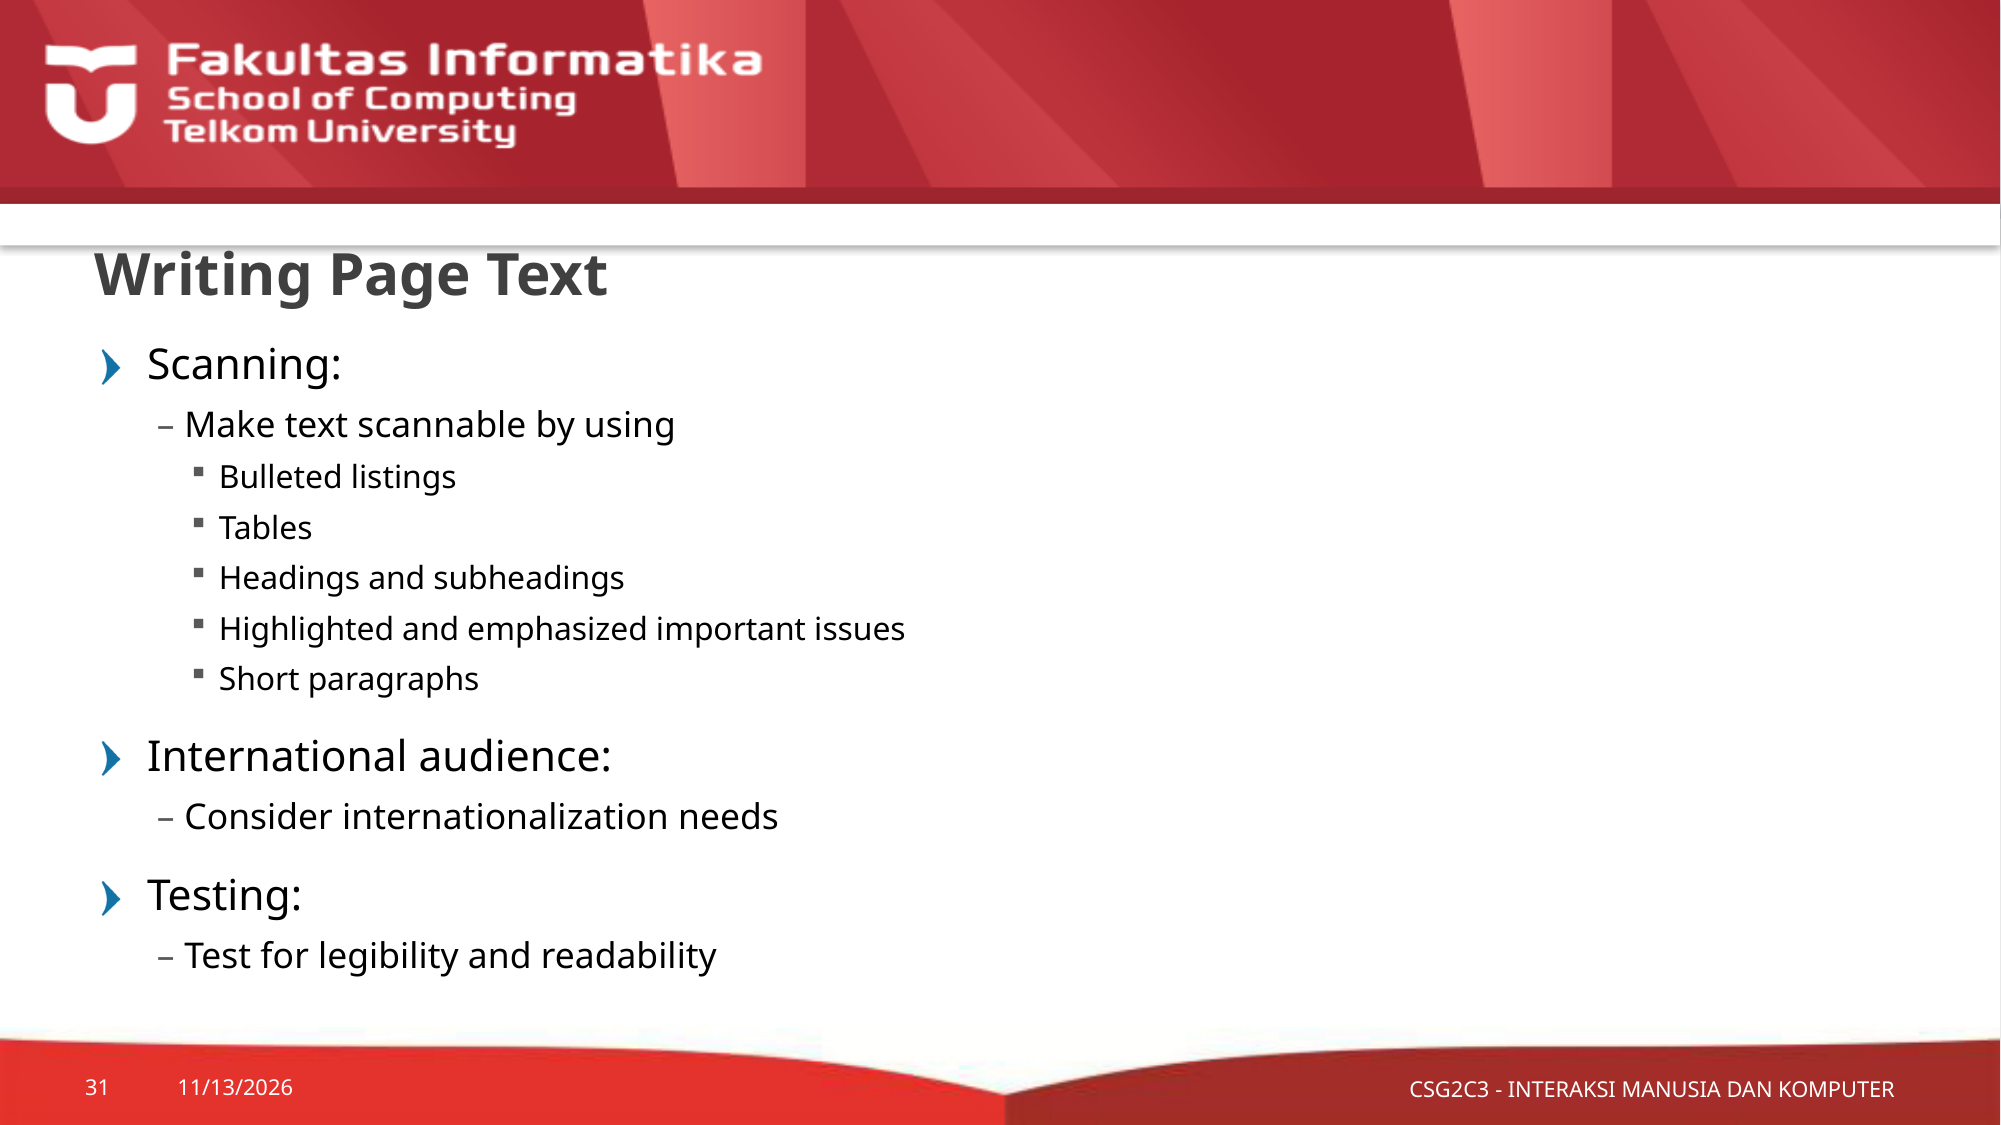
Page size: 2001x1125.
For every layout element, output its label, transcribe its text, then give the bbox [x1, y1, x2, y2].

slide_number 31 [85, 1058, 164, 1119]
list CSG2C3 - INTERAKSI MANUSIA DAN KOMPUTER [1185, 1058, 1911, 1119]
title Writing Page Text [79, 219, 1901, 325]
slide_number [177, 1058, 537, 1119]
picture [95, 870, 124, 918]
picture [95, 338, 124, 387]
list Scanning: Make text scannable by using Bulleted listings Tables Headings and subheadings Highlighted and emphasized important issues Short paragraphs International audience: Consider internationalization needs Testing: Test for legibility and readability [80, 329, 1902, 990]
picture [95, 730, 124, 778]
picture [0, 0, 2001, 1125]
